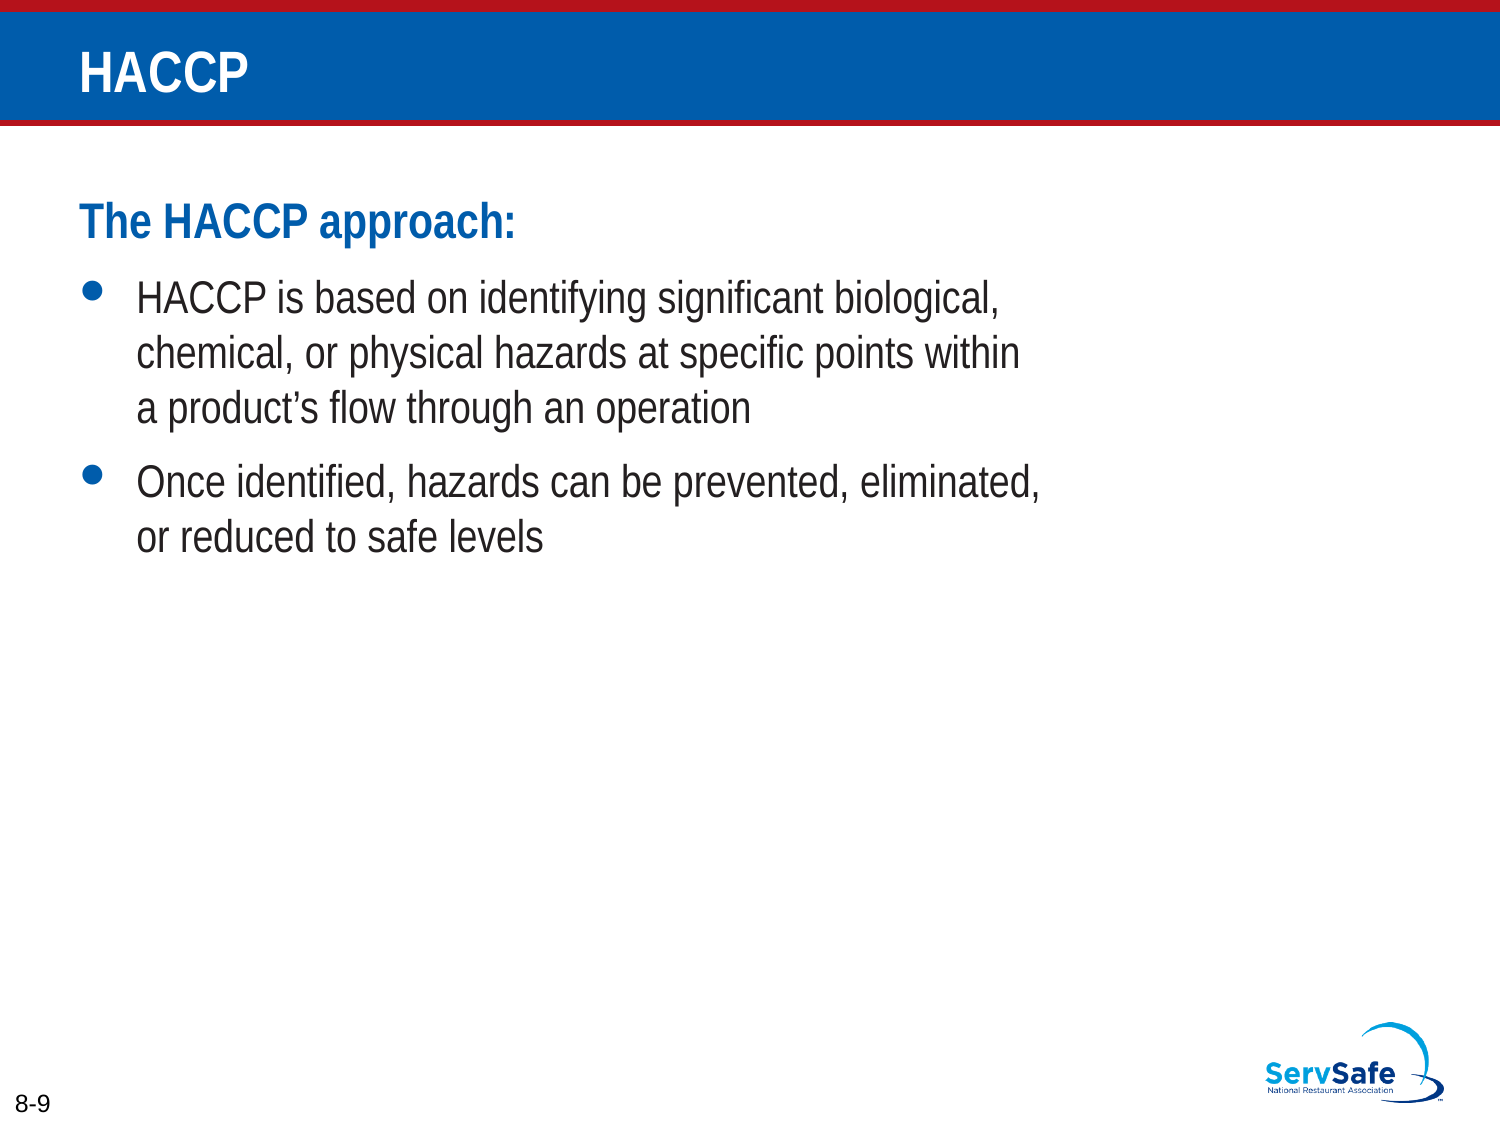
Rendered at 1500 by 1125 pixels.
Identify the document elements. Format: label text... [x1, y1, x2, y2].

picture [0, 12, 1500, 120]
picture [1265, 1022, 1444, 1103]
text_box 8-9 [0, 1080, 94, 1125]
list The HACCP approach: HACCP is based on identifying significant biological, chemical, or physical hazards at specific points within a product’s flow through an operation Once identified, hazards can be prevented, eliminated, or reduced to safe levels [64, 187, 1088, 955]
title HACCP [64, 26, 1428, 112]
